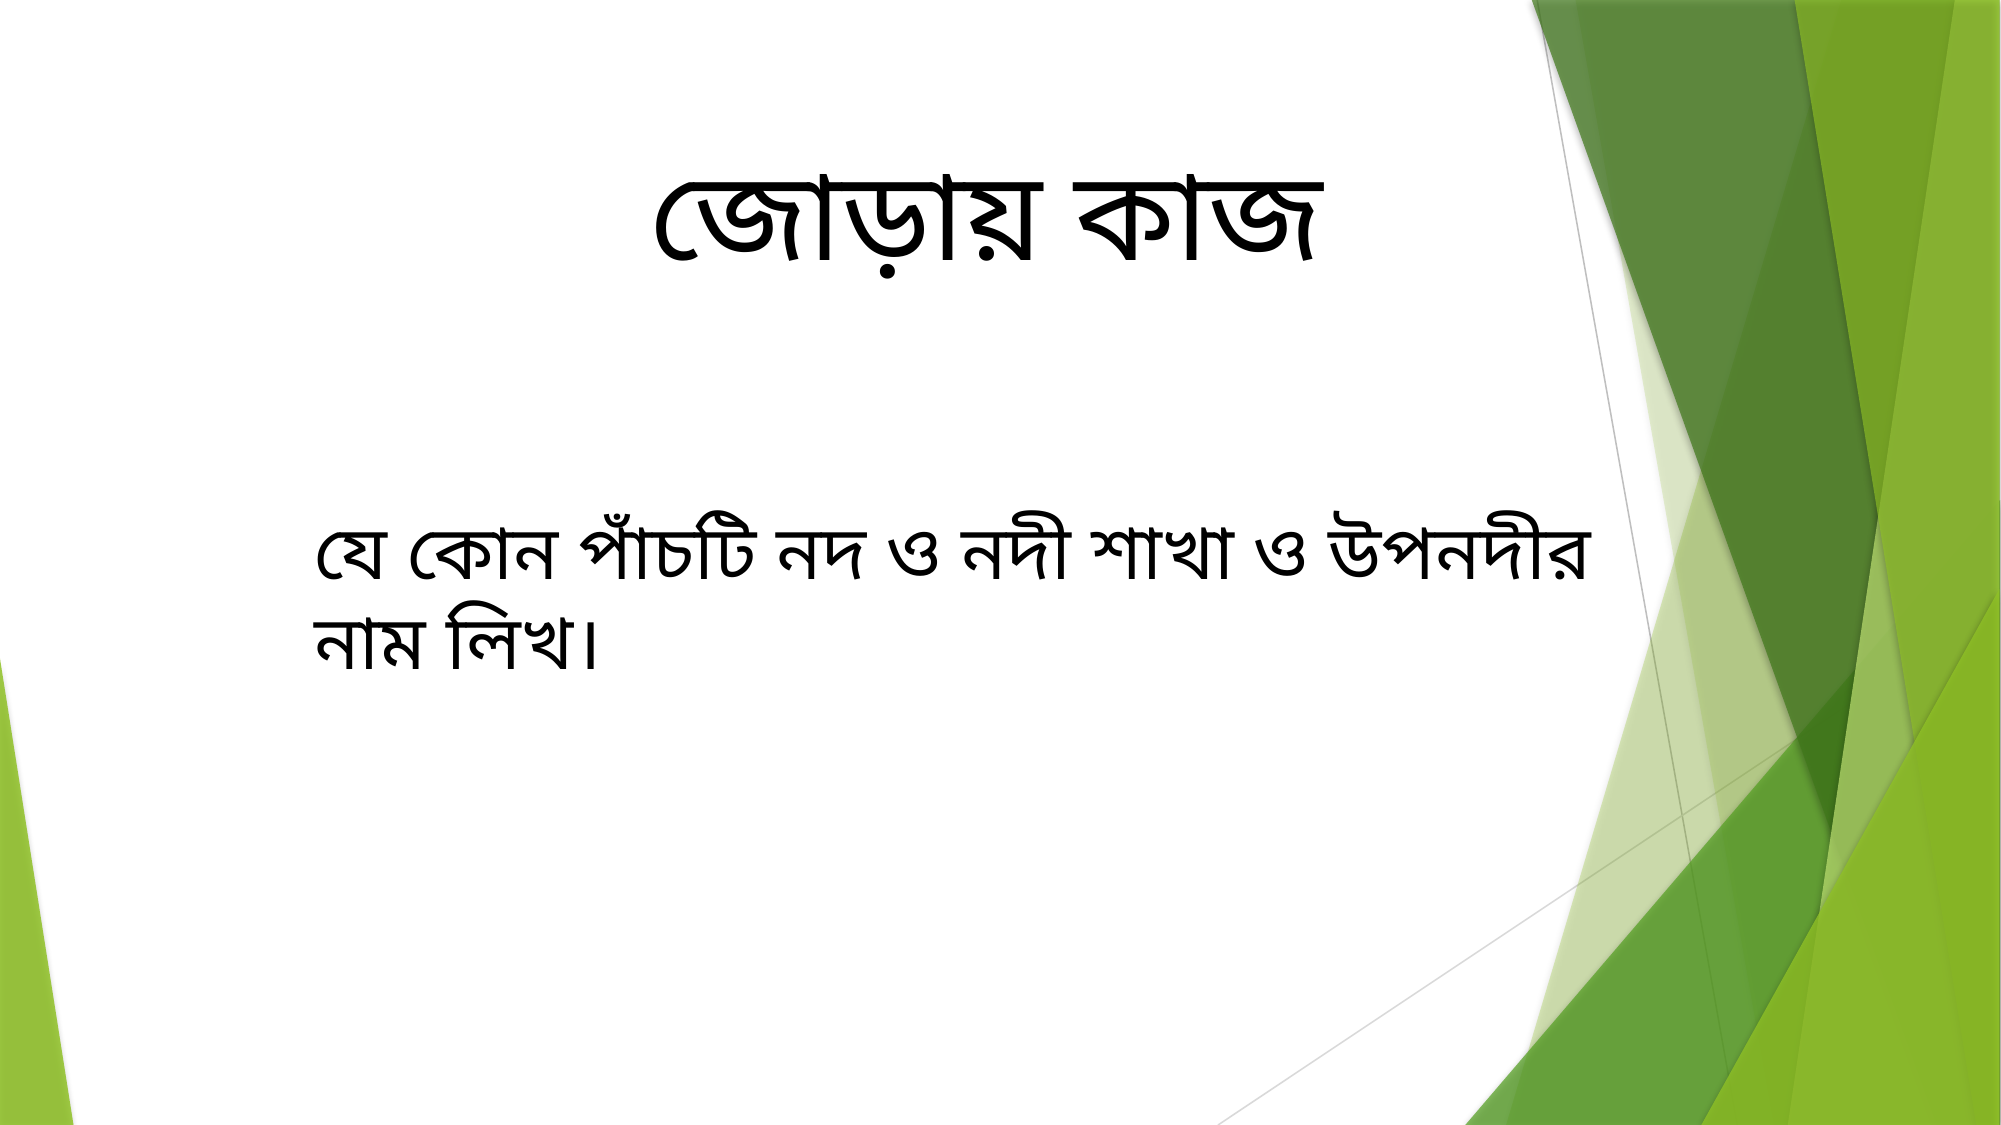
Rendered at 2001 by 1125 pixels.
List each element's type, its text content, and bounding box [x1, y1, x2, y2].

text_box জোড়ায় কাজ [586, 149, 1388, 272]
text_box যে কোন পাঁচটি নদ ও নদী শাখা ও উপনদীর নাম লিখ। [298, 436, 1670, 753]
